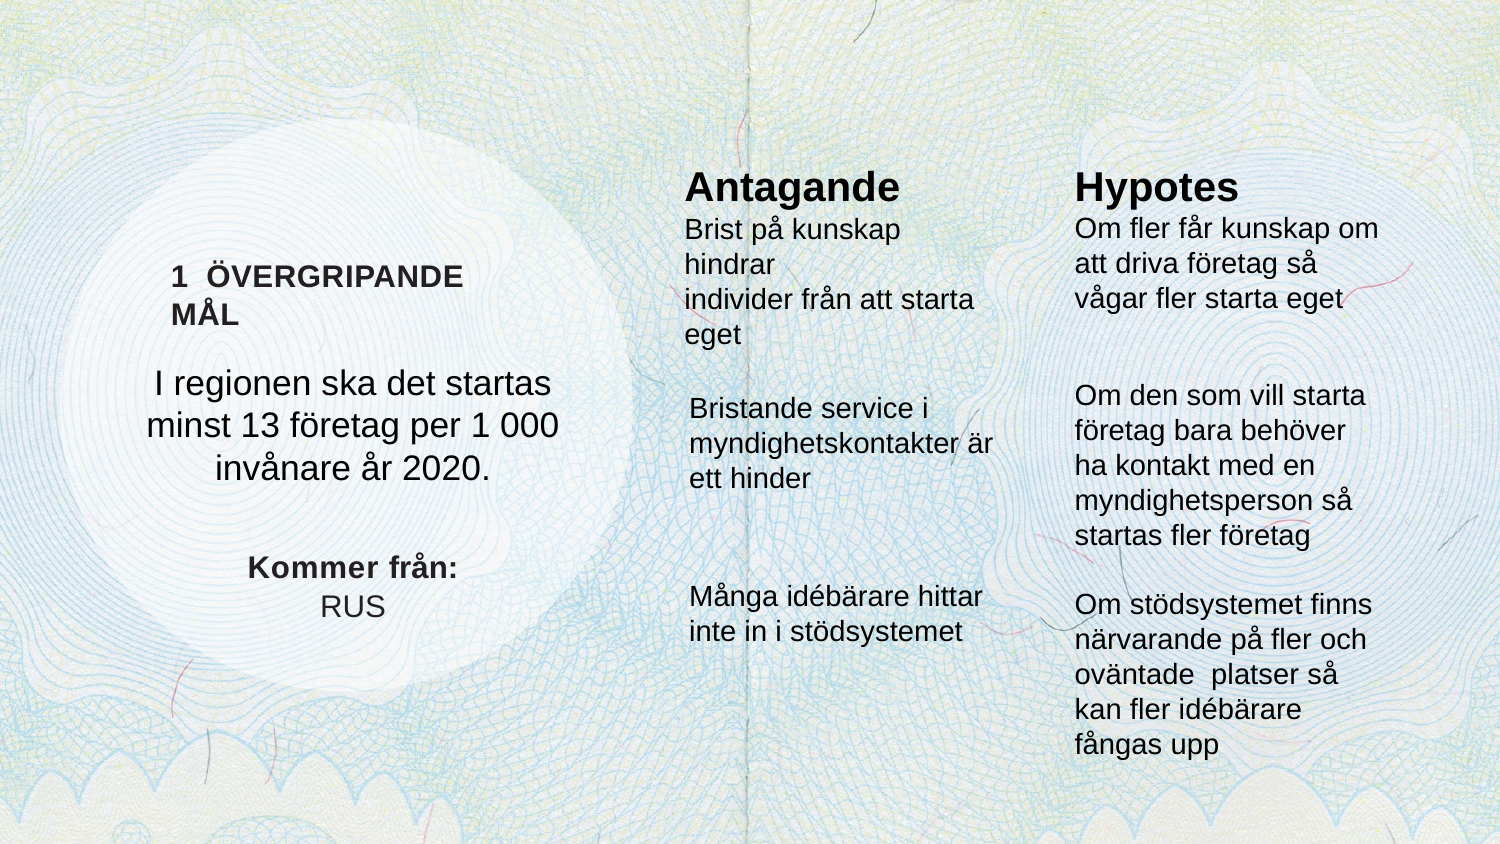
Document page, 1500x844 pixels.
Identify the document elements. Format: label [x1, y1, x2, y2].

picture [0, 0, 1500, 844]
text_box [1059, 151, 1415, 771]
text_box [669, 152, 1045, 692]
text_box [59, 118, 633, 692]
